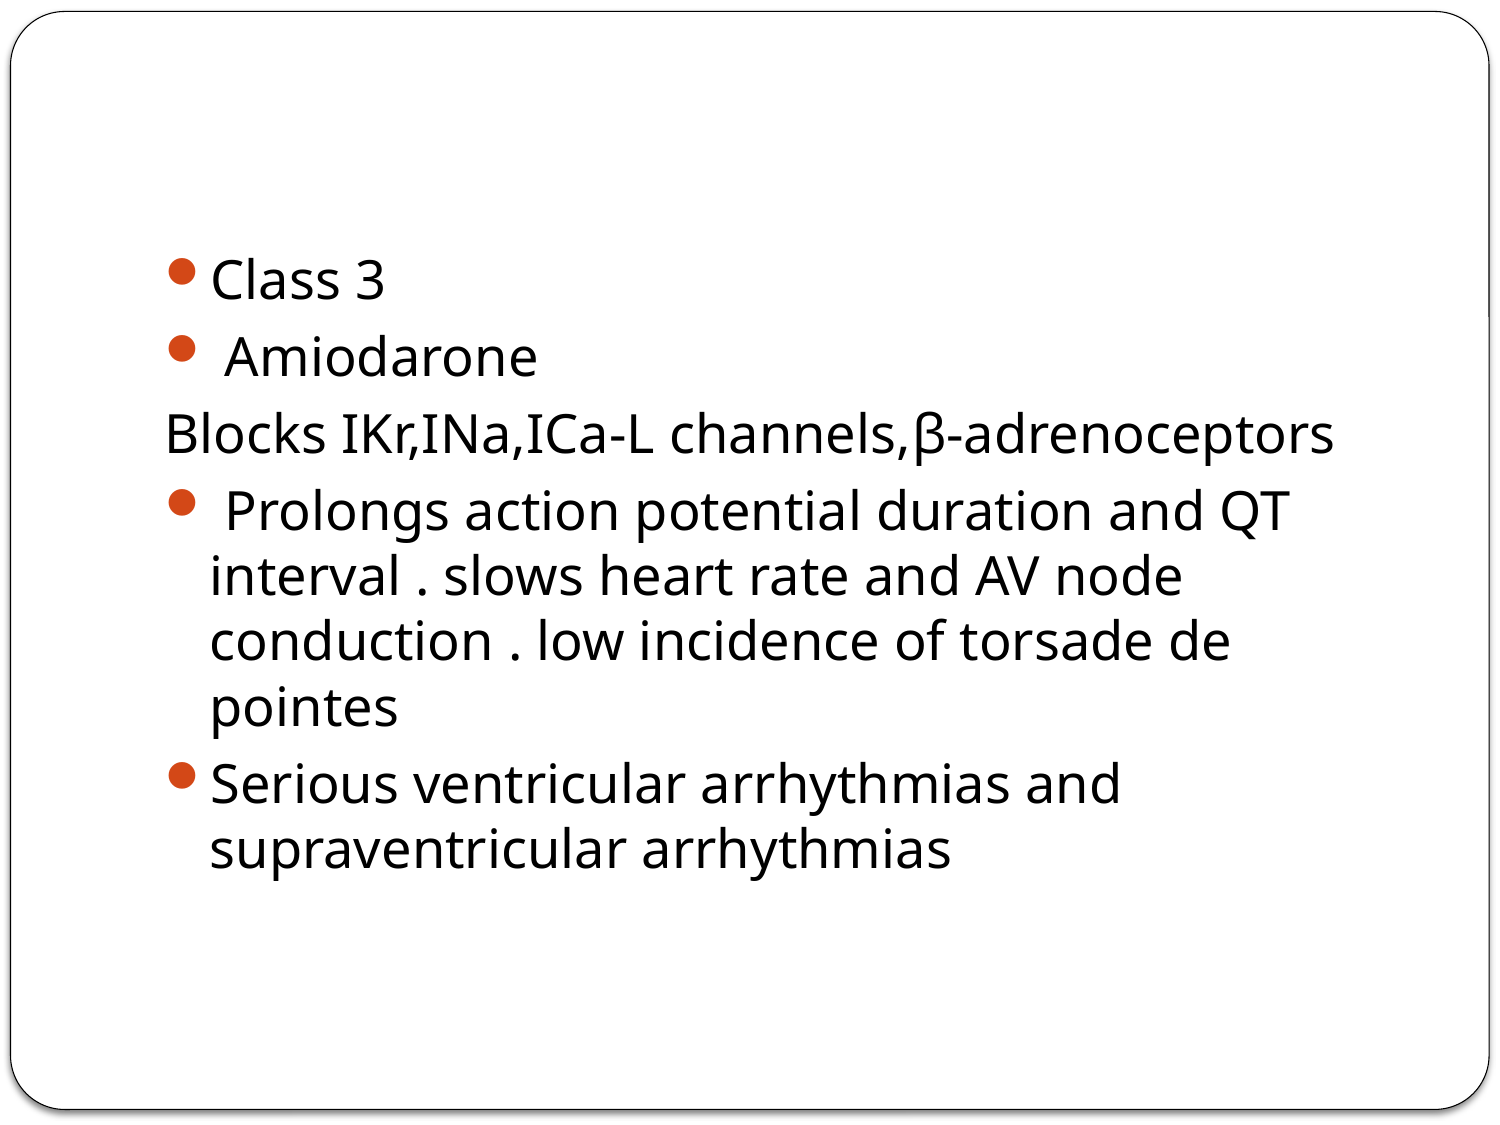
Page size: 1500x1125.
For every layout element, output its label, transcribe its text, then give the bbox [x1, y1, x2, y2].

list Class 3 Amiodarone Blocks IKr,INa,ICa-L channels,β-adrenoceptors Prolongs action potential duration and QT interval . slows heart rate and AV node conduction . low incidence of torsade de pointes Serious ventricular arrhythmias and supraventricular arrhythmias [150, 237, 1425, 988]
